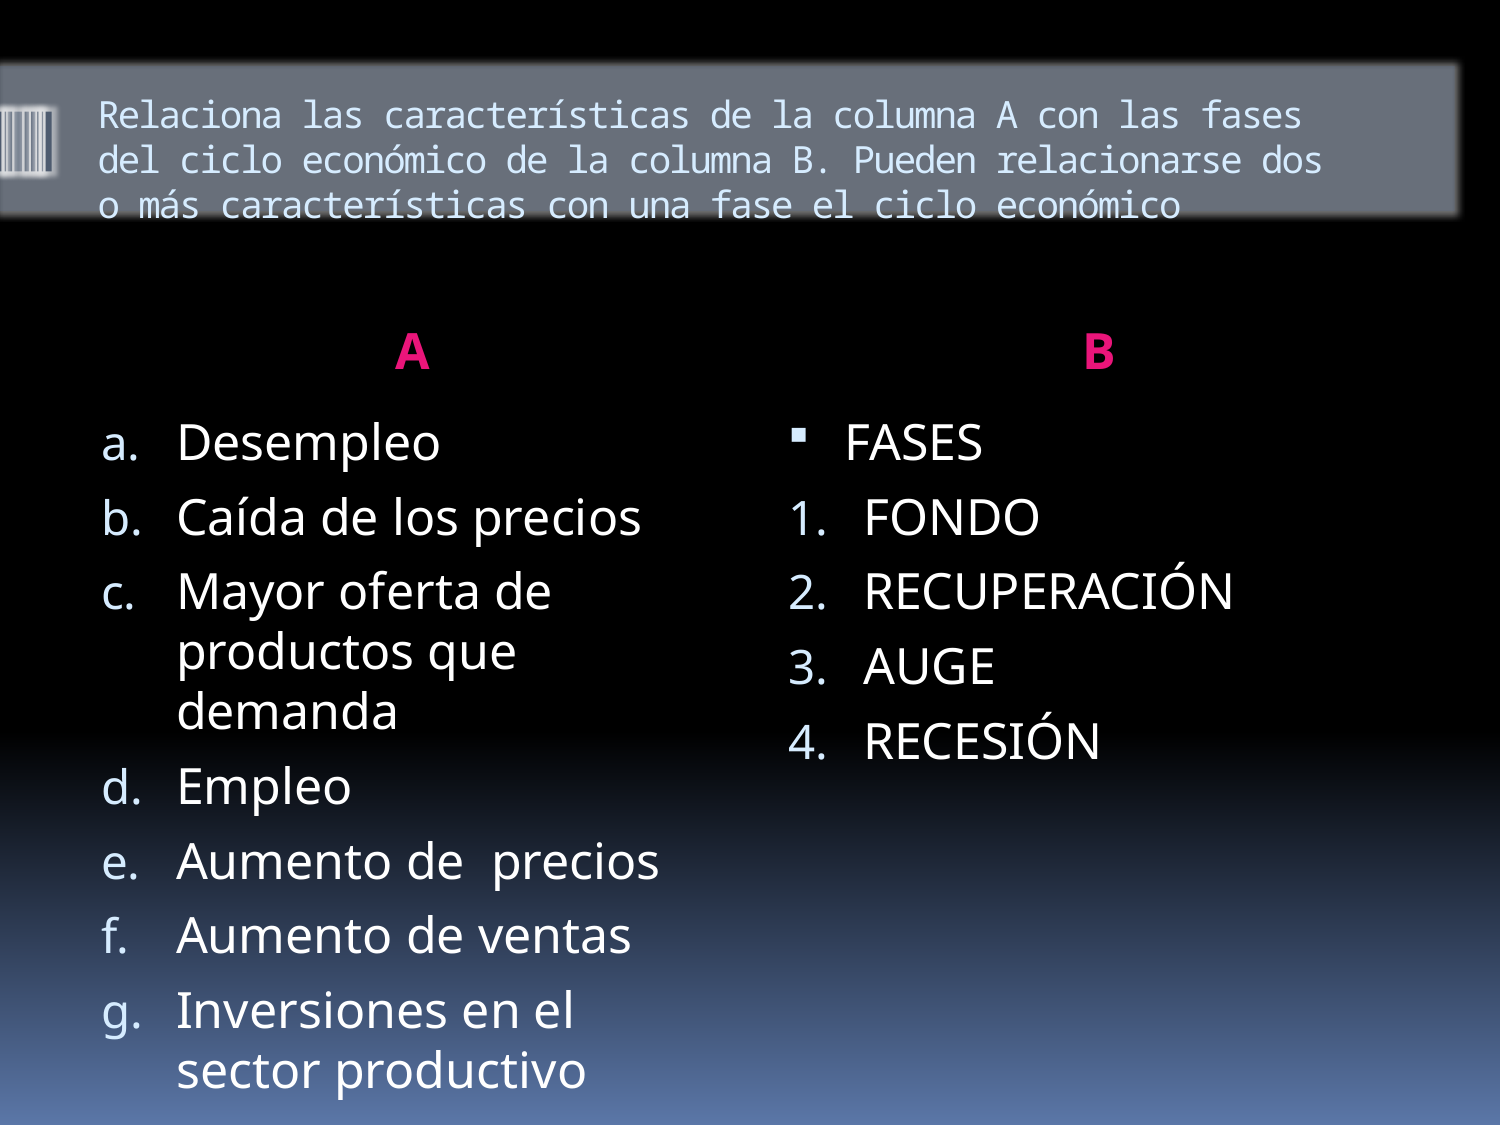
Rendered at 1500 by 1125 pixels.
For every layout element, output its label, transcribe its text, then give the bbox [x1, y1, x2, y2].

title Relaciona las características de la columna A con las fases del ciclo económico de la columna B. Pueden relacionarse dos o más características con una fase el ciclo económico [82, 83, 1358, 234]
list A [75, 296, 738, 402]
list Desempleo Caída de los precios Mayor oferta de productos que demanda Empleo Aumento de precios Aumento de ventas Inversiones en el sector productivo [75, 403, 738, 1053]
list FASES FONDO RECUPERACIÓN AUGE RECESIÓN [761, 403, 1425, 1053]
list B [761, 296, 1425, 402]
